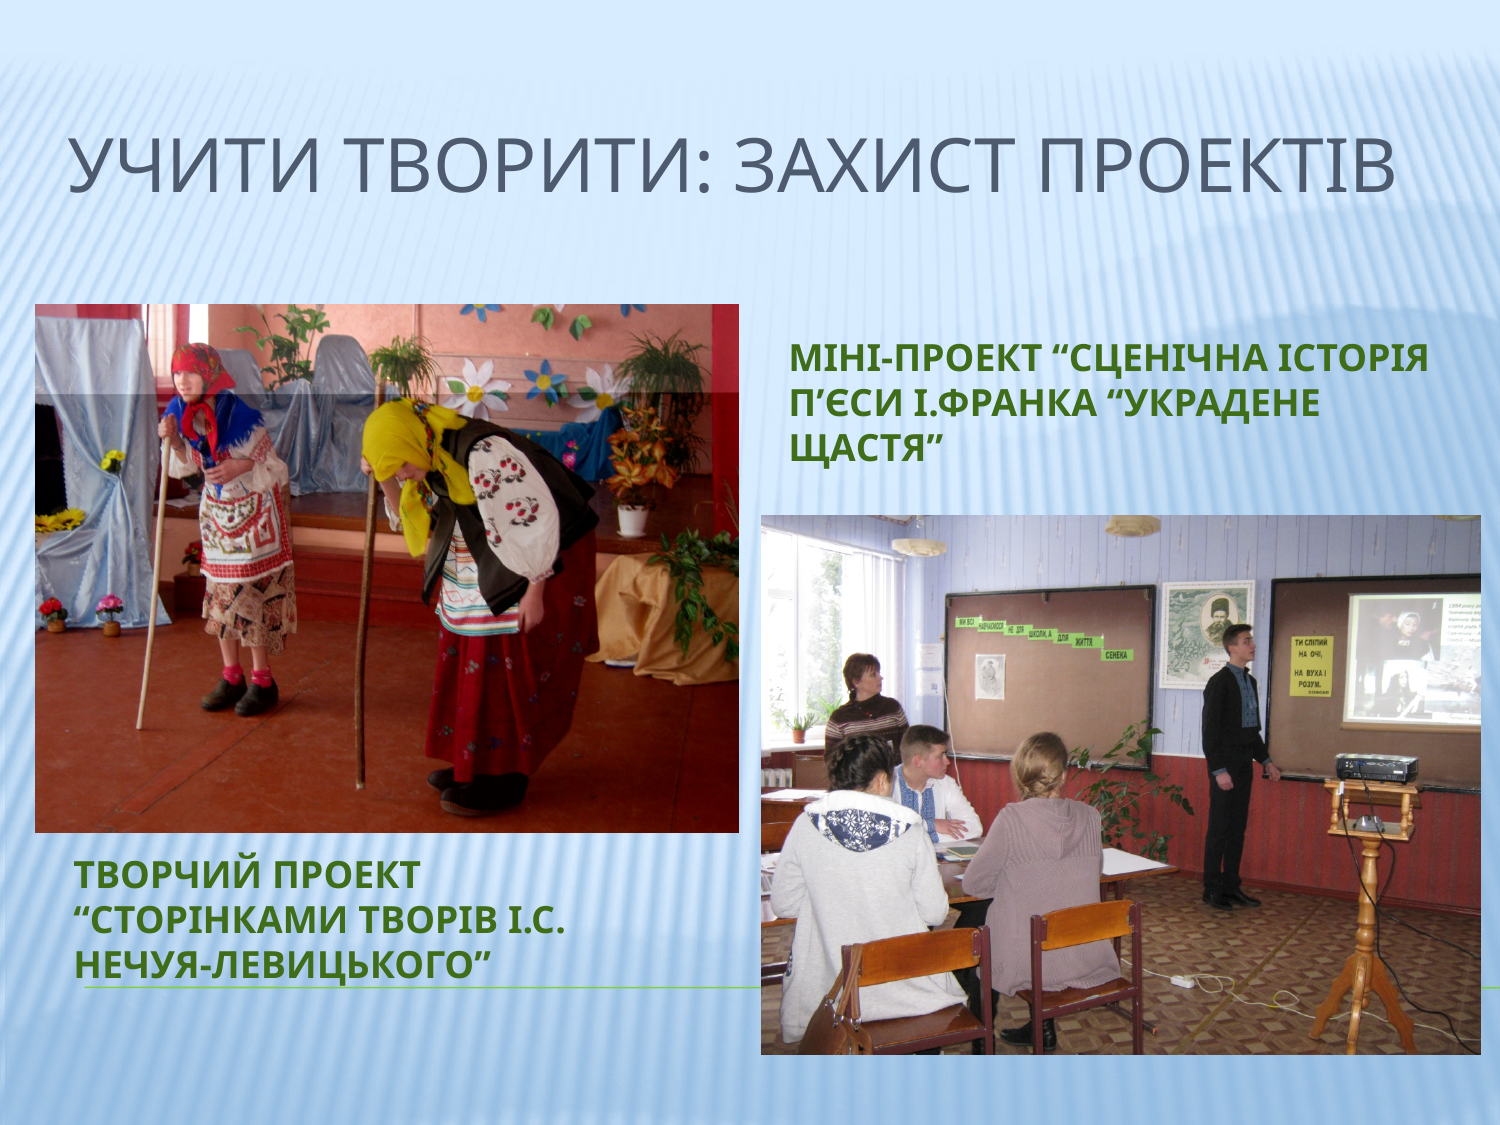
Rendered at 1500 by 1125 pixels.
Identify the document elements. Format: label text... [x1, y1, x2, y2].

picture [761, 515, 1481, 1055]
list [34, 304, 740, 833]
text_box МІНІ-ПРОЕКТ “СЦЕНІЧНА ІСТОРІЯ П’ЄСИ І.ФРАНКА “УКРАДЕНЕ ЩАСТЯ” [773, 326, 1454, 476]
text_box ТВОРЧИЙ ПРОЕКТ “СТОРІНКАМИ ТВОРІВ І.С. НЕЧУЯ-ЛЕВИЦЬКОГО” [58, 851, 668, 994]
title Учити творити: захист проектів [53, 90, 1466, 235]
